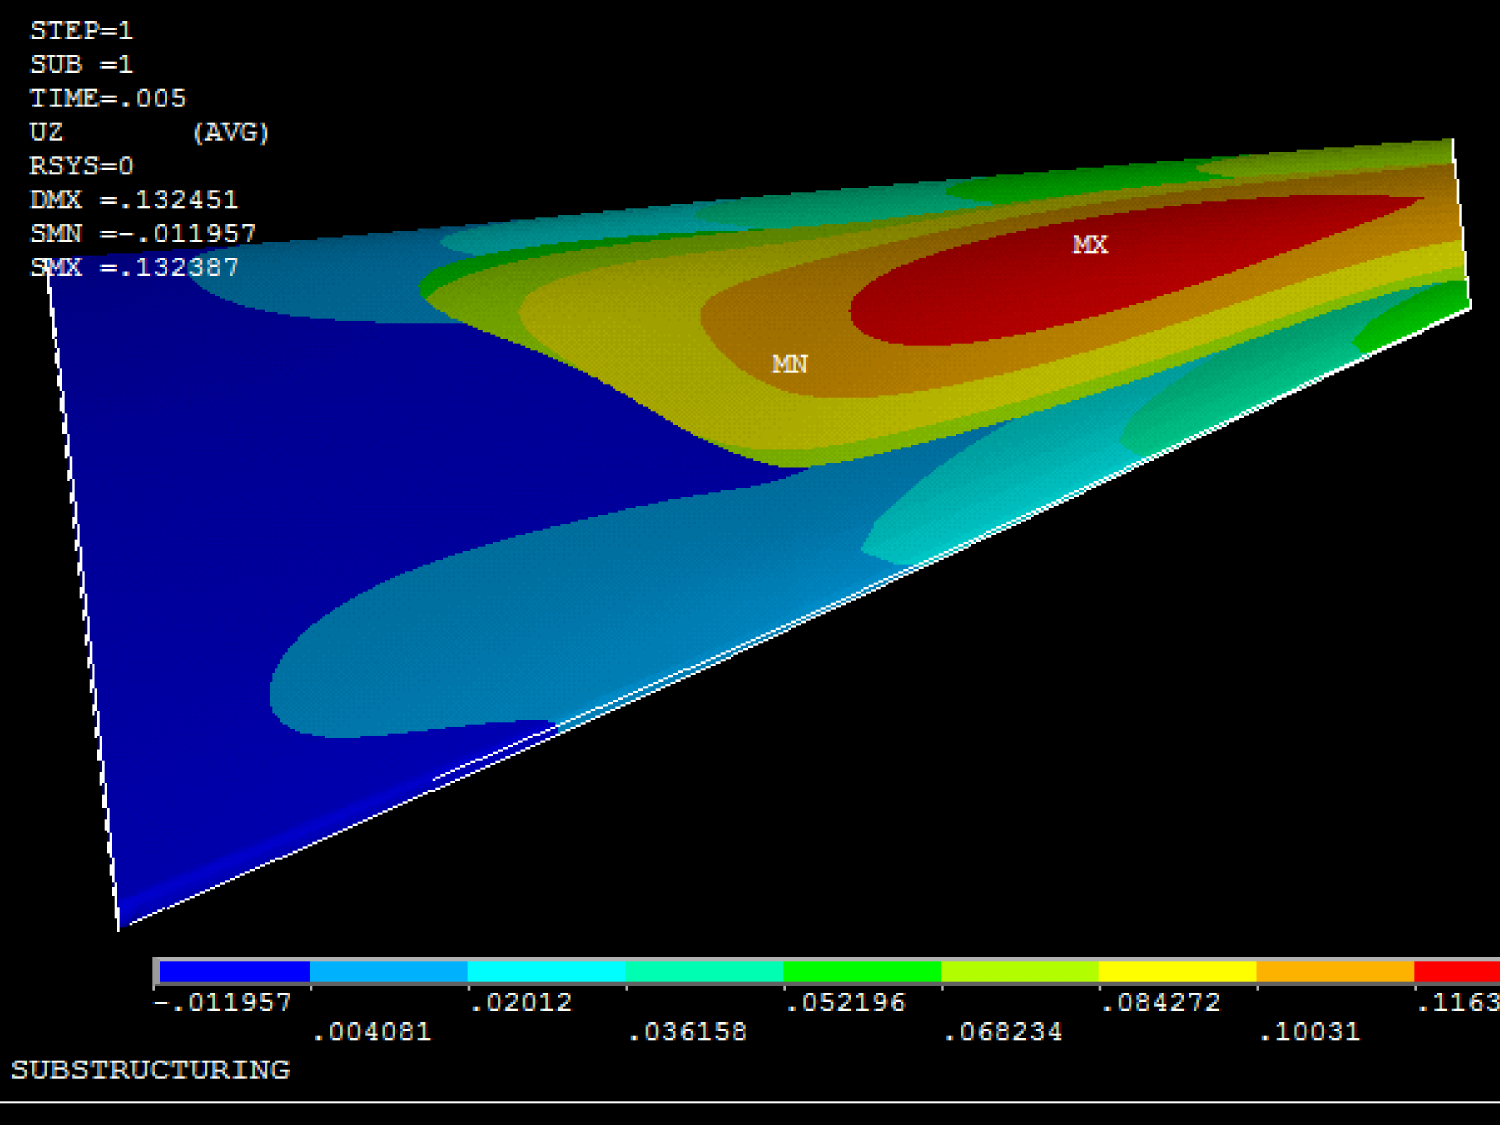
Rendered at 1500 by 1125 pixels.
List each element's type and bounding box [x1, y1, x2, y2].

list [0, 0, 1500, 1125]
